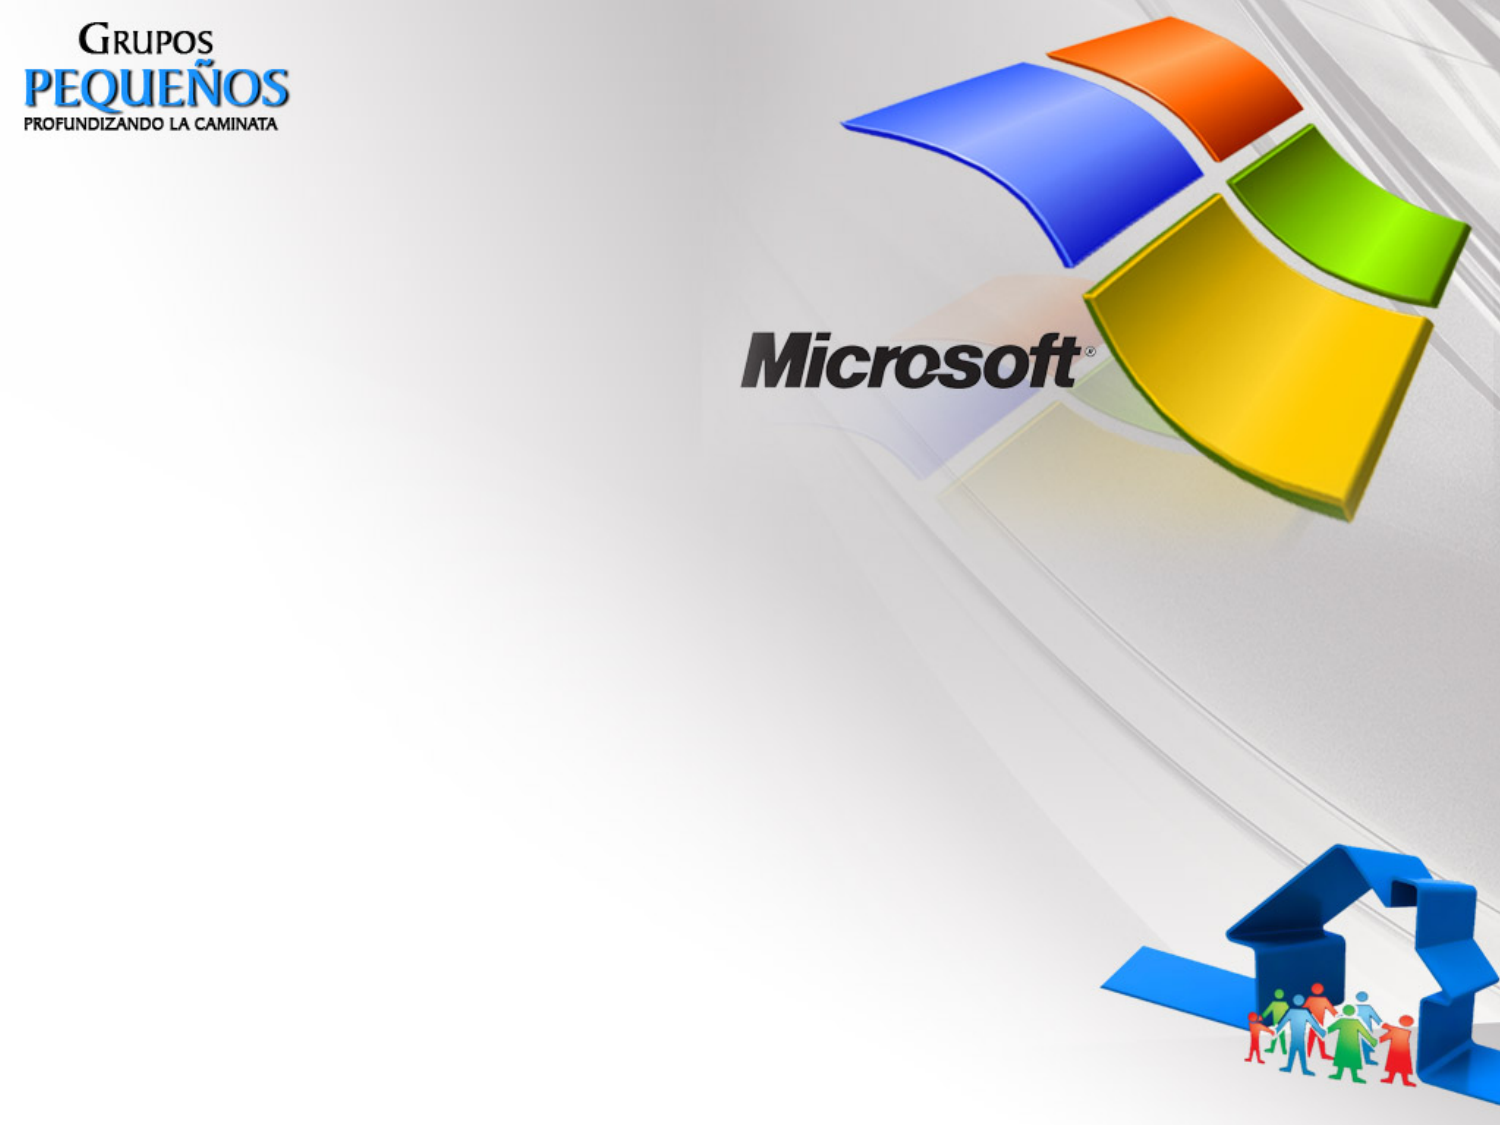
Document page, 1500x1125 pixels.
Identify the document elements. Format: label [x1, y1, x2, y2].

picture [0, 0, 1500, 1125]
text_box [64, 373, 1105, 482]
